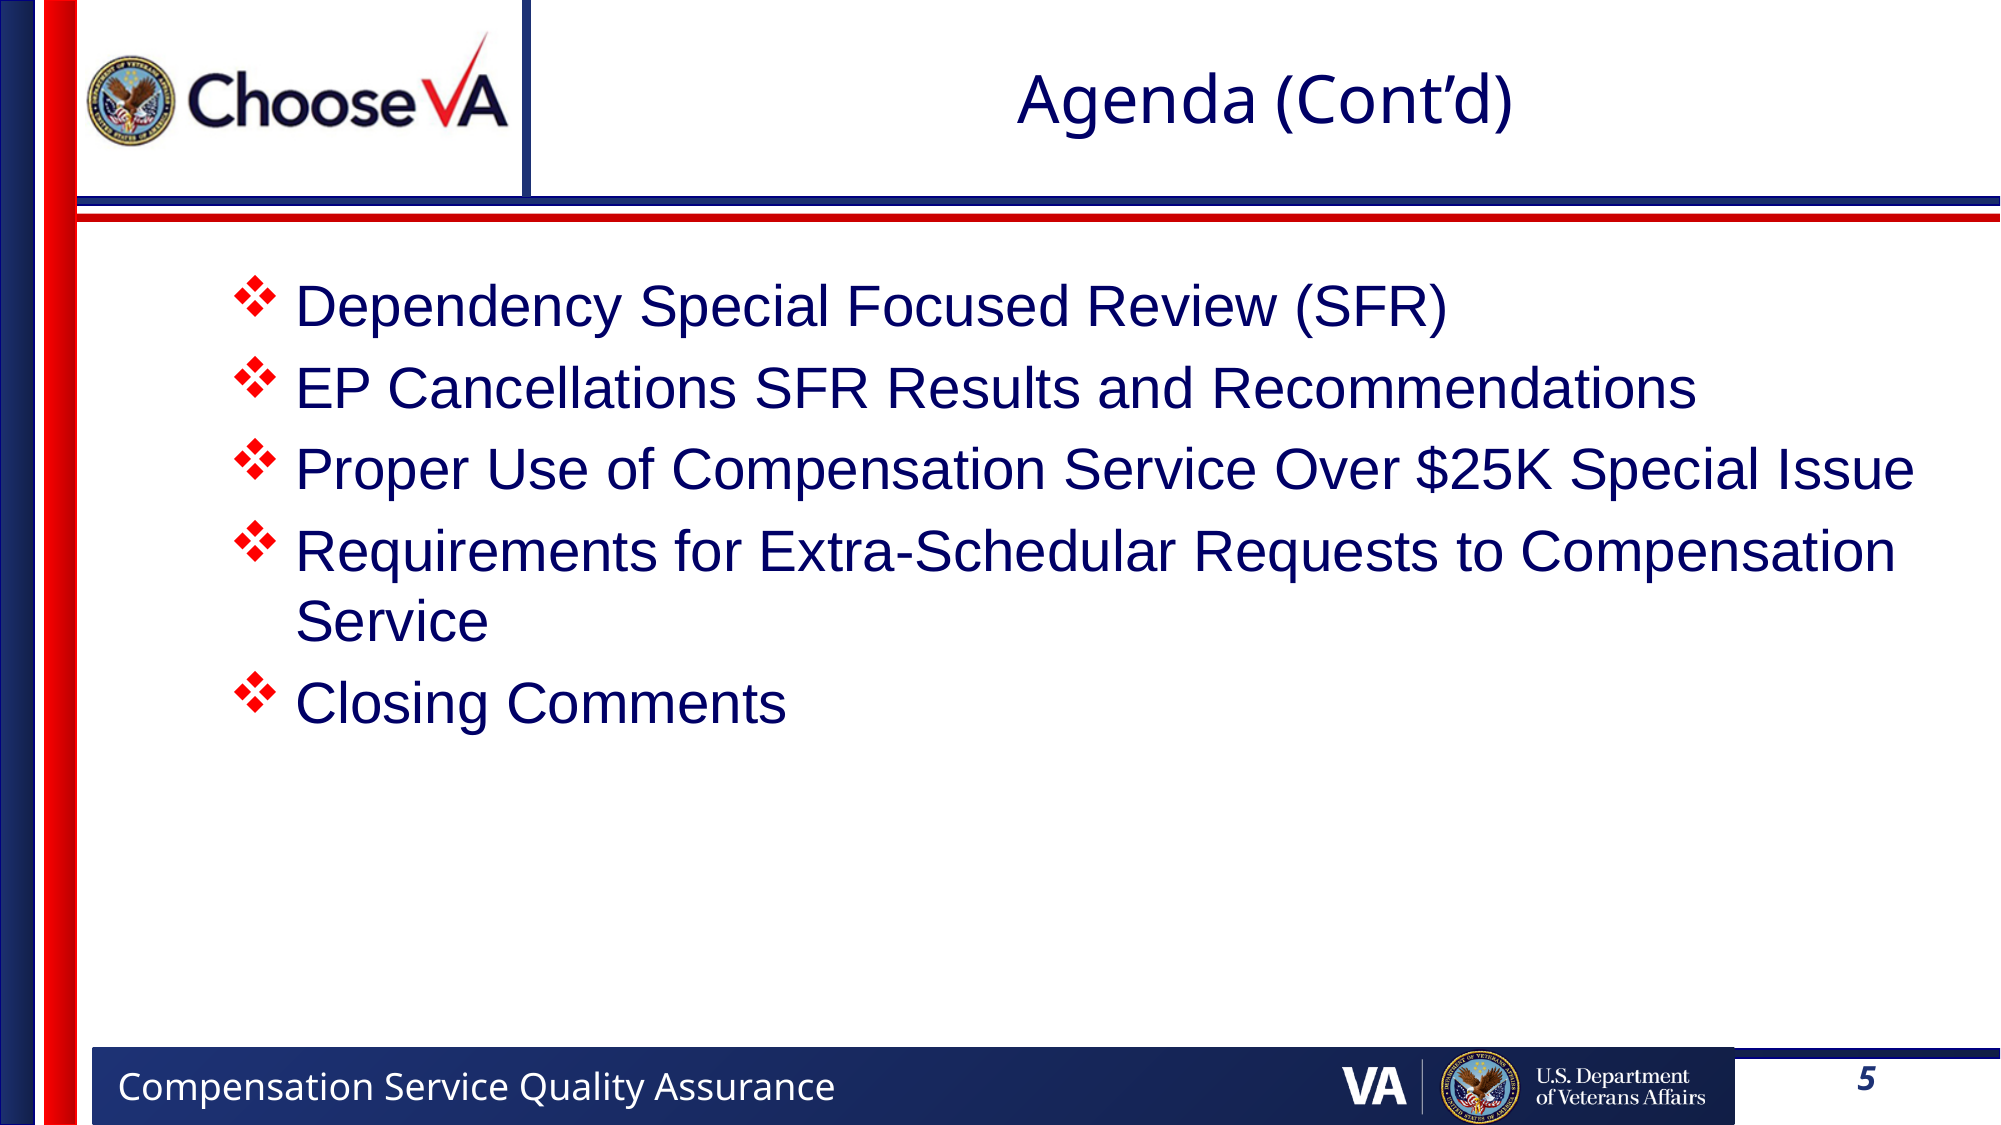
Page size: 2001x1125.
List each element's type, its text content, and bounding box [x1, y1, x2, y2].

slide_number 5 [1733, 1042, 2000, 1118]
picture [1342, 1049, 1705, 1125]
list Dependency Special Focused Review (SFR) EP Cancellations SFR Results and Recommendations Proper Use of Compensation Service Over $25K Special Issue Requirements for Extra-Schedular Requests to Compensation Service Closing Comments [138, 260, 1935, 1031]
title Agenda (Cont’d) [531, 0, 2000, 194]
picture [84, 15, 515, 157]
